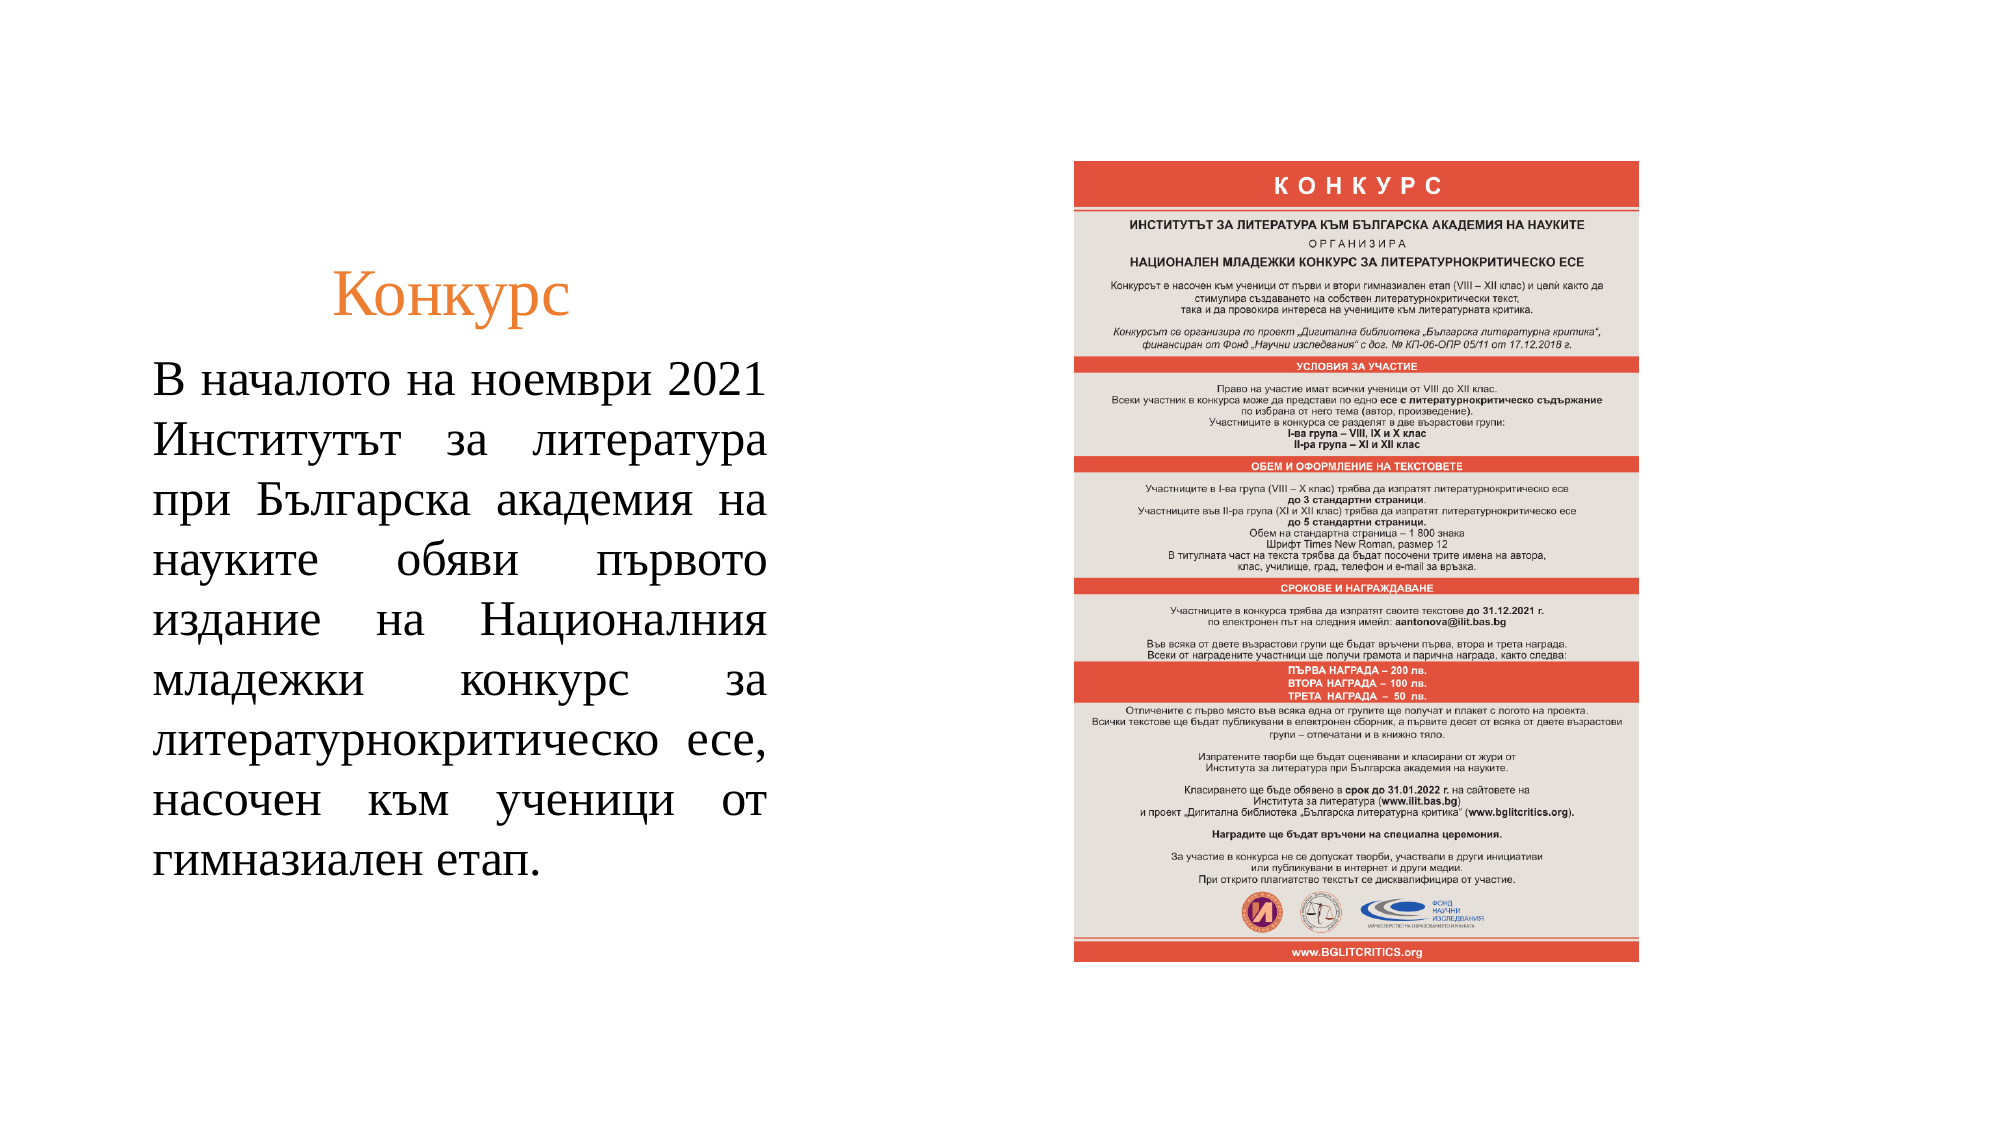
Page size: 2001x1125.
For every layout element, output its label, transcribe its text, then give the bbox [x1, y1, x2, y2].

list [1074, 161, 1639, 962]
list В началото на ноември 2021 Институтът за литература при Българска академия на науките обяви първото издание на Националния младежки конкурс за литературнокритическо есе, насочен към ученици от гимназиален етап. [137, 337, 783, 963]
title Конкурс [137, 75, 783, 337]
